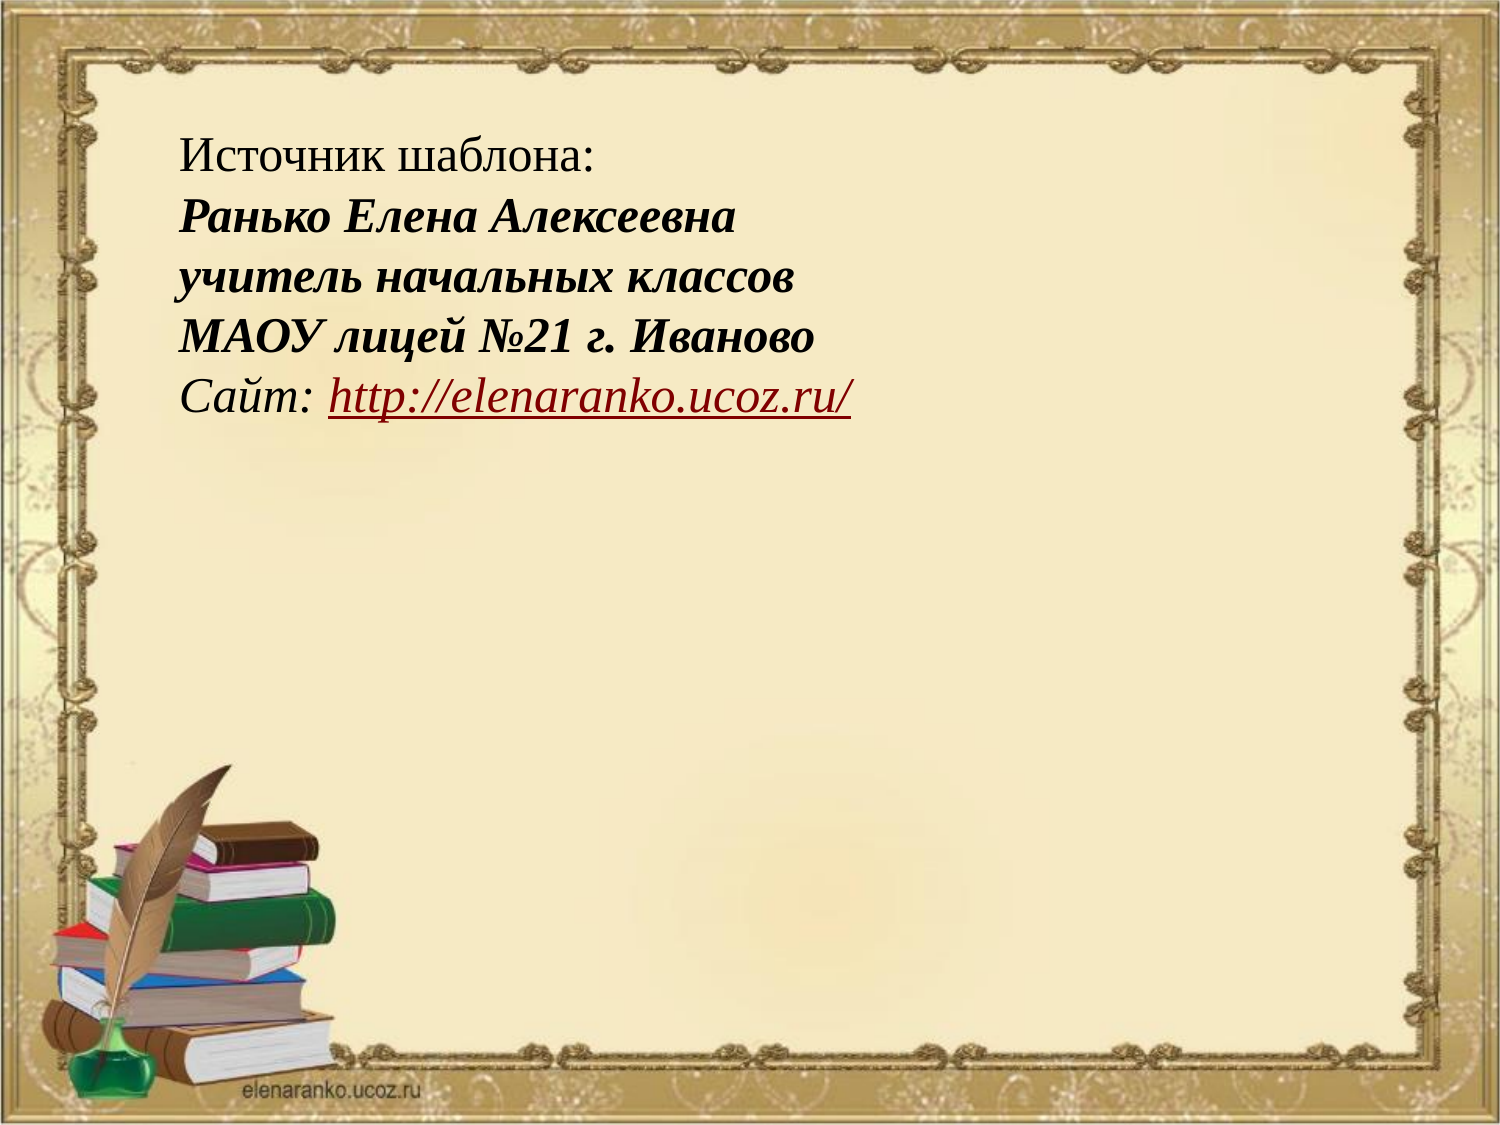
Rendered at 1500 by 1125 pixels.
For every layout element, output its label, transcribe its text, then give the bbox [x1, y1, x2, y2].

picture [0, 0, 1500, 1125]
text_box Источник шаблона: Ранько Елена Алексеевна учитель начальных классов МАОУ лицей №21 г. Иваново Сайт: http://elenaranko.ucoz.ru/ [164, 105, 1405, 431]
